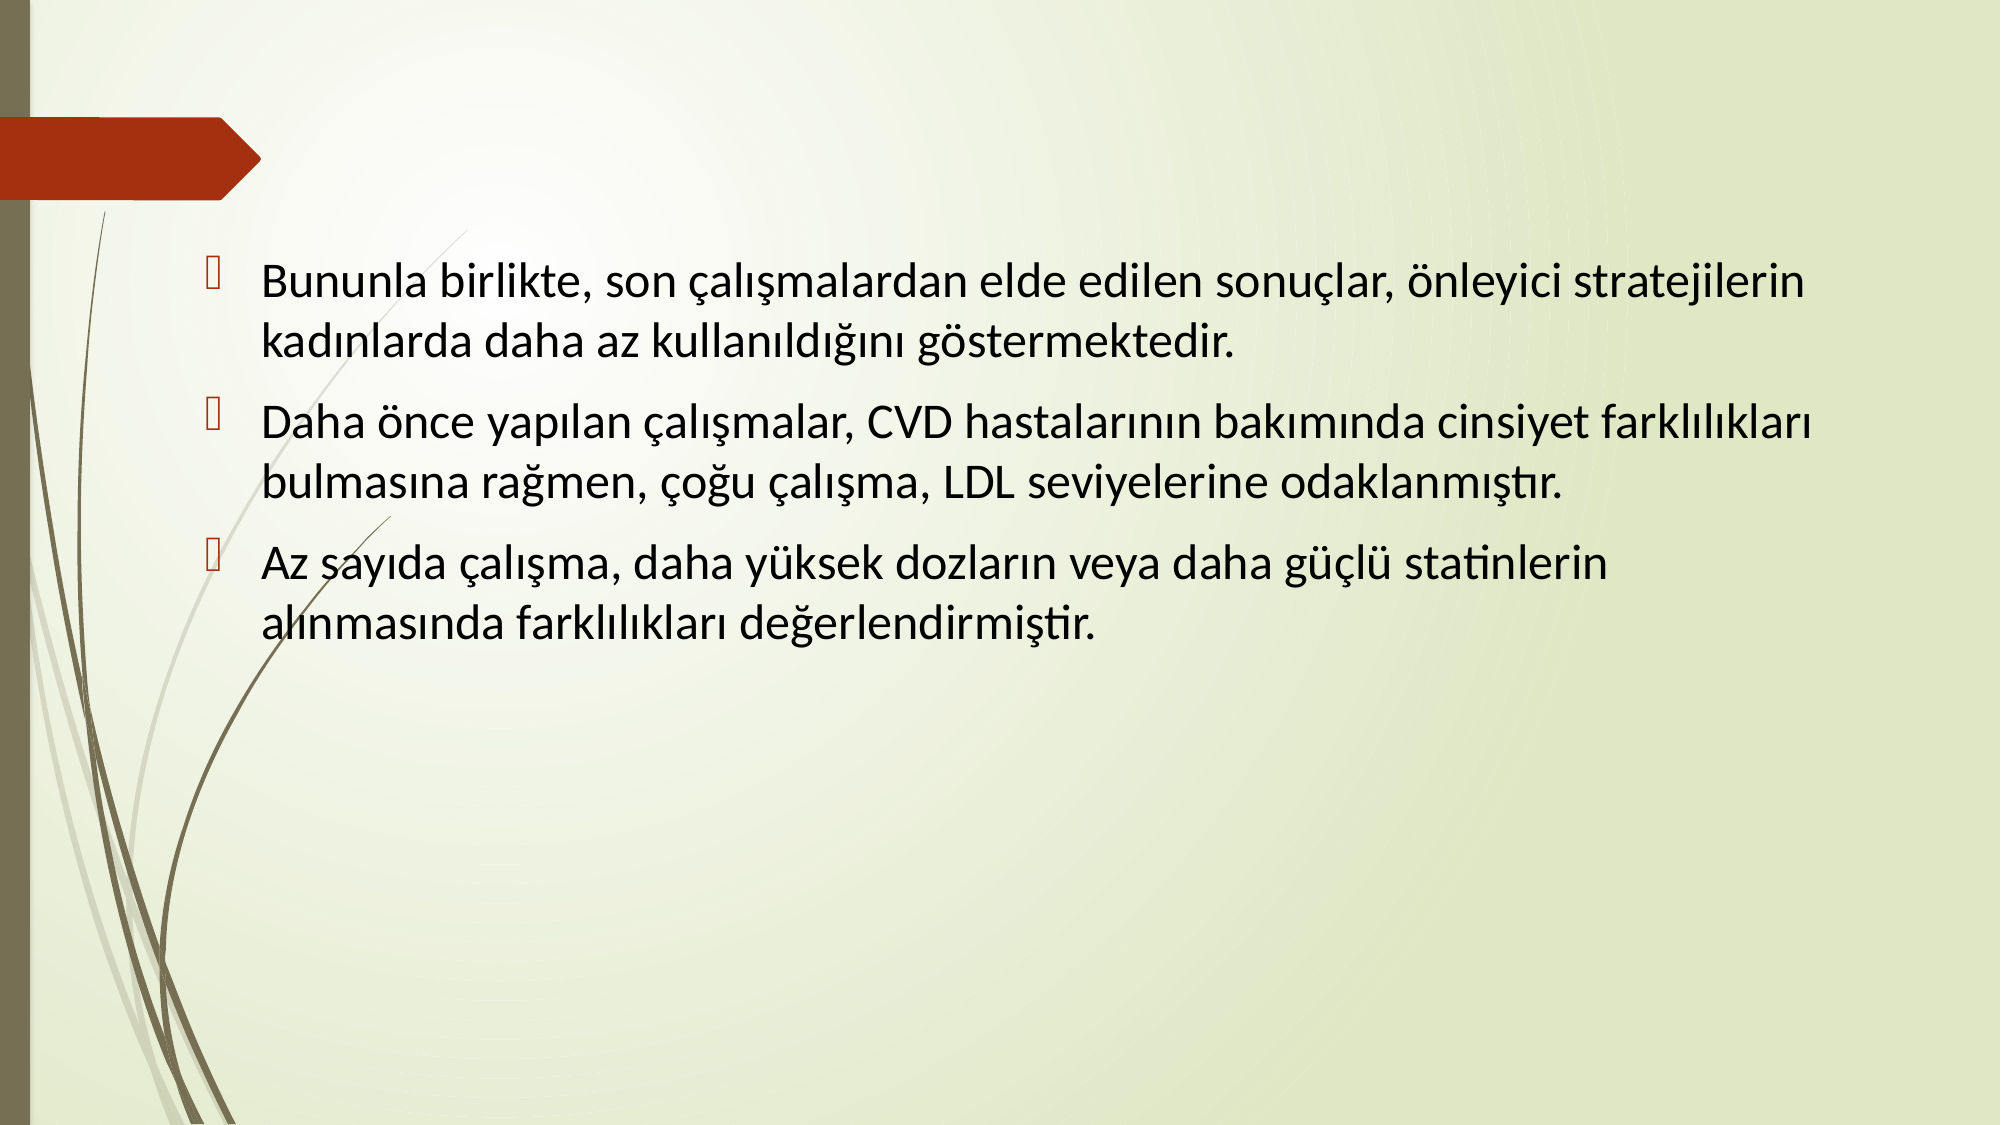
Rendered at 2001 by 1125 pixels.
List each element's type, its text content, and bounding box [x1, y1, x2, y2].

list Bununla birlikte, son çalışmalardan elde edilen sonuçlar, önleyici stratejilerin kadınlarda daha az kullanıldığını göstermektedir. Daha önce yapılan çalışmalar, CVD hastalarının bakımında cinsiyet farklılıkları bulmasına rağmen, çoğu çalışma, LDL seviyelerine odaklanmıştır. Az sayıda çalışma, daha yüksek dozların veya daha güçlü statinlerin alınmasında farklılıkları değerlendirmiştir. [189, 240, 1843, 997]
